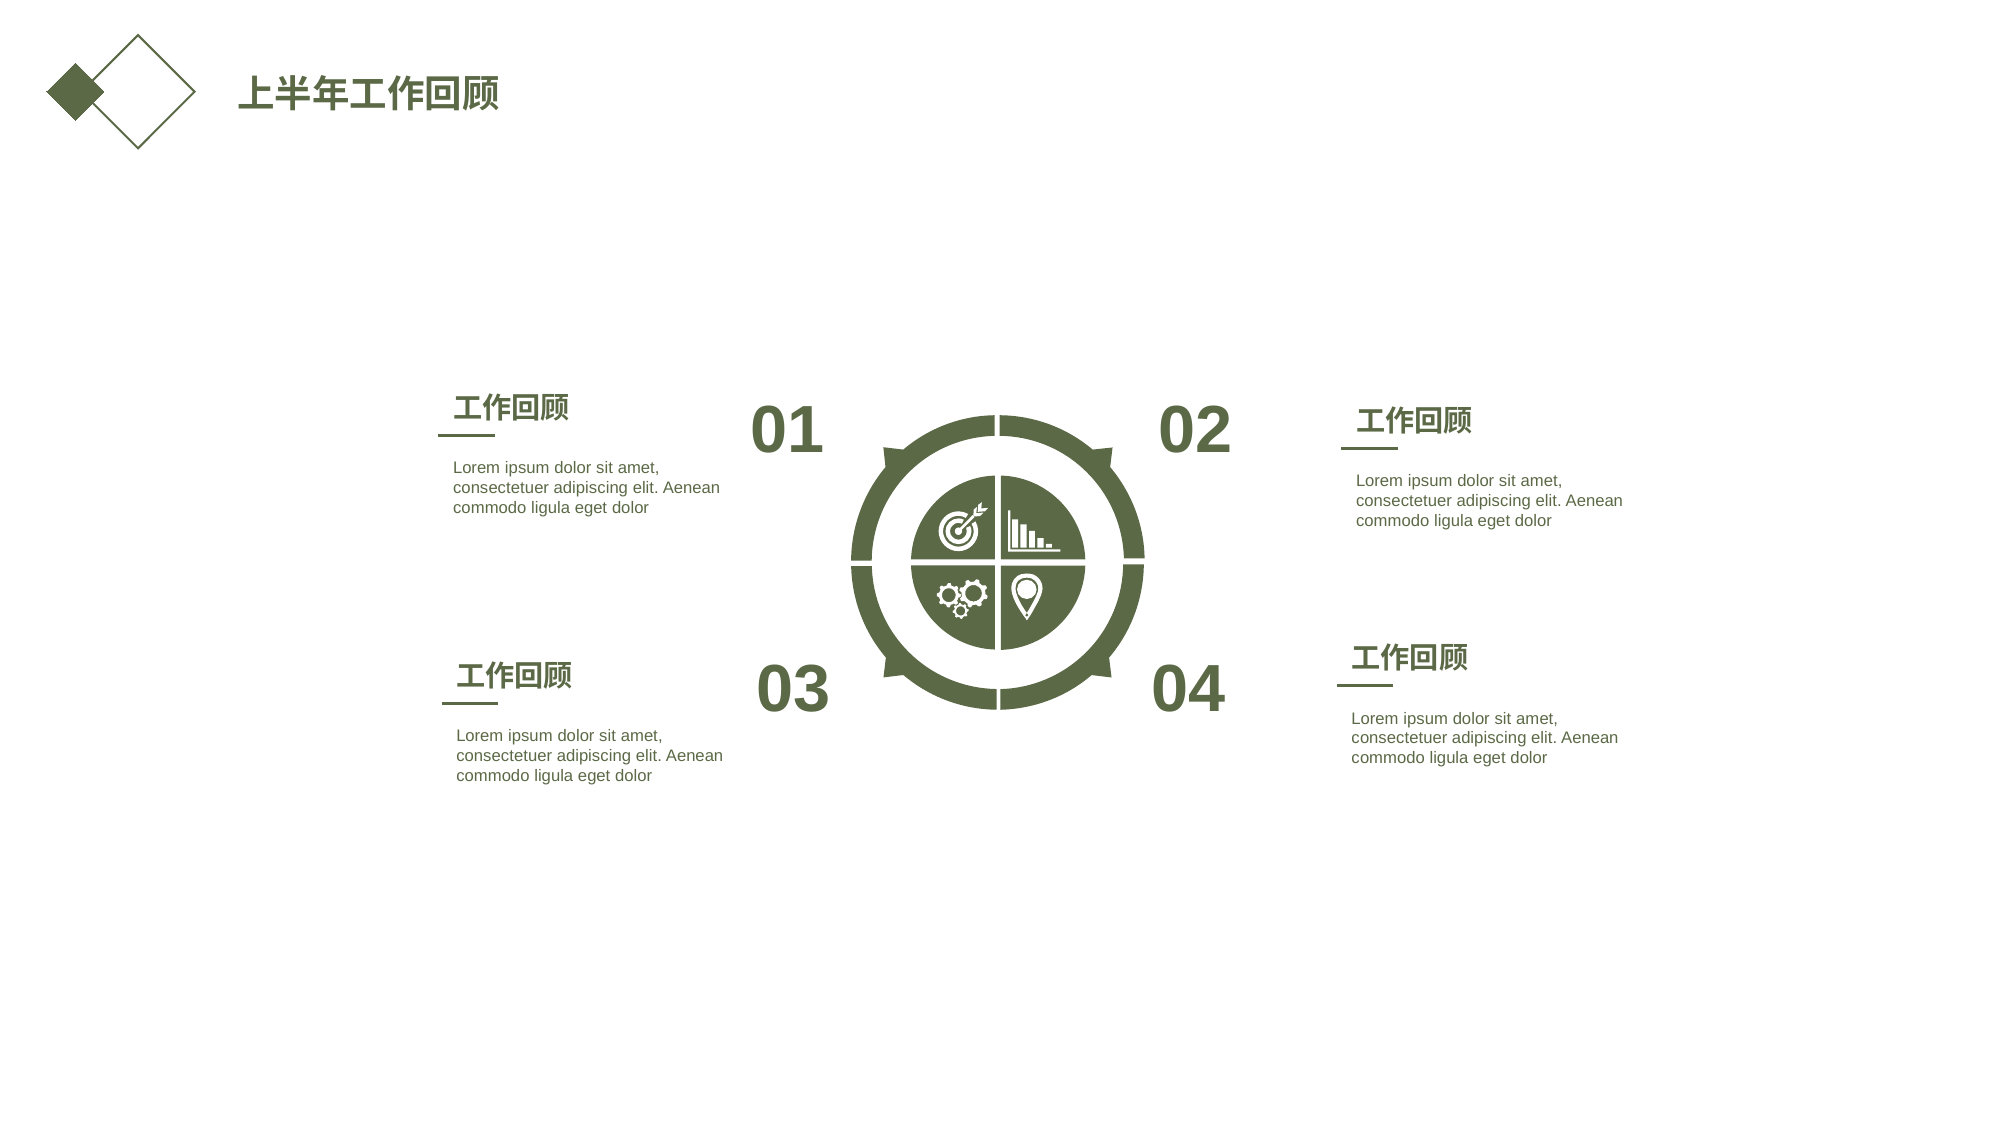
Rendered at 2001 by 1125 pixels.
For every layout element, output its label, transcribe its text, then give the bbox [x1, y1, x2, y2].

text_box 工作回顾 [441, 649, 674, 700]
text_box [1000, 475, 1086, 560]
text_box [1023, 582, 1031, 596]
text_box [957, 515, 975, 533]
text_box [911, 475, 995, 560]
text_box [851, 566, 997, 710]
text_box [93, 33, 197, 150]
text_box [959, 579, 988, 608]
text_box [952, 603, 969, 619]
text_box [1029, 530, 1035, 548]
text_box [938, 511, 979, 552]
text_box [973, 506, 984, 517]
text_box [45, 61, 106, 122]
text_box [1020, 524, 1027, 548]
text_box Lorem ipsum dolor sit amet, consectetuer adipiscing elit. Aenean commodo ligula eget dolor [441, 717, 769, 793]
text_box [1037, 538, 1044, 548]
text_box Lorem ipsum dolor sit amet, consectetuer adipiscing elit. Aenean commodo ligula eget dolor [438, 449, 766, 525]
text_box Lorem ipsum dolor sit amet, consectetuer adipiscing elit. Aenean commodo ligula eget dolor [1341, 462, 1669, 538]
text_box [936, 583, 962, 608]
text_box [999, 415, 1145, 559]
text_box [945, 518, 972, 545]
text_box 02 [1143, 378, 1259, 474]
text_box [977, 502, 989, 512]
text_box Lorem ipsum dolor sit amet, consectetuer adipiscing elit. Aenean commodo ligula eget dolor [1336, 700, 1664, 775]
text_box [1011, 573, 1043, 621]
text_box [911, 565, 995, 650]
text_box [954, 527, 963, 535]
text_box 01 [736, 378, 851, 474]
text_box [1008, 510, 1061, 552]
text_box 工作回顾 [438, 381, 671, 432]
text_box [851, 415, 995, 561]
text_box [1012, 519, 1019, 548]
text_box 工作回顾 [1336, 631, 1569, 682]
text_box 上半年工作回顾 [222, 63, 515, 123]
text_box 工作回顾 [1341, 394, 1574, 445]
text_box [1000, 565, 1086, 650]
text_box 04 [1136, 637, 1251, 732]
text_box 03 [741, 637, 857, 732]
text_box [1000, 564, 1144, 710]
text_box [1017, 579, 1037, 599]
